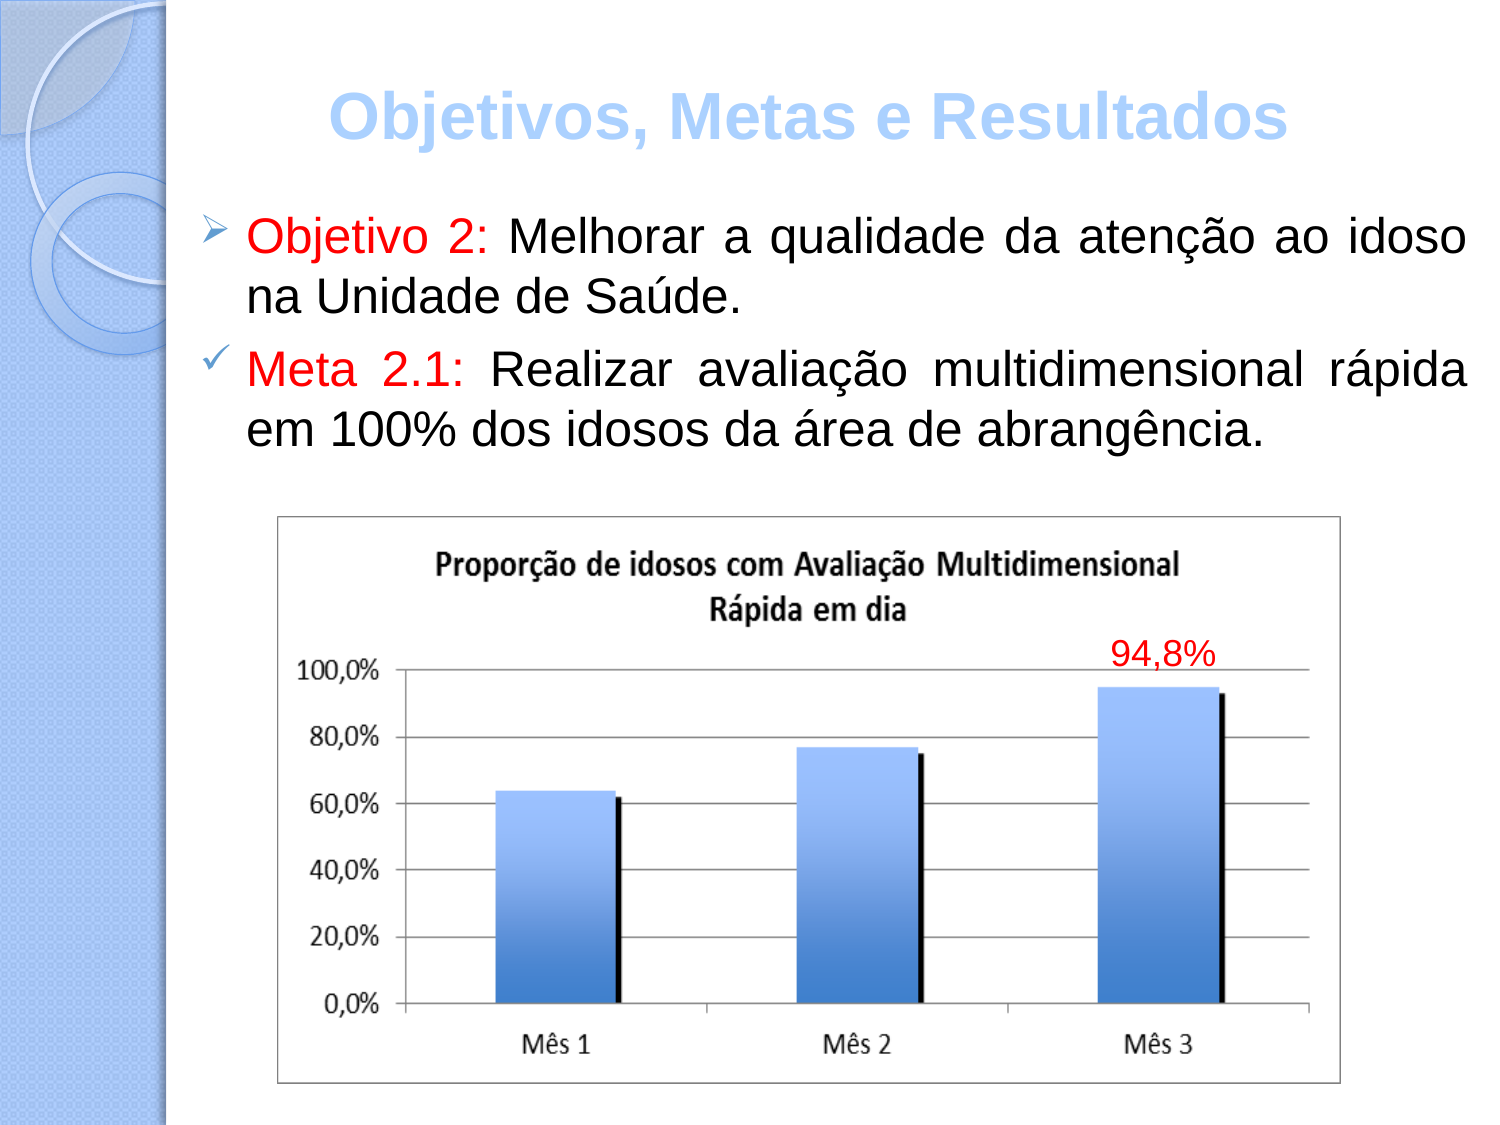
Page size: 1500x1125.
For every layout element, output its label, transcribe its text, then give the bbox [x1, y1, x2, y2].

list Objetivo 2: Melhorar a qualidade da atenção ao idoso na Unidade de Saúde. Meta 2.1: Realizar avaliação multidimensional rápida em 100% dos idosos da área de abrangência. [171, 196, 1483, 492]
title Objetivos, Metas e Resultados [194, 19, 1425, 207]
picture [277, 516, 1341, 1084]
